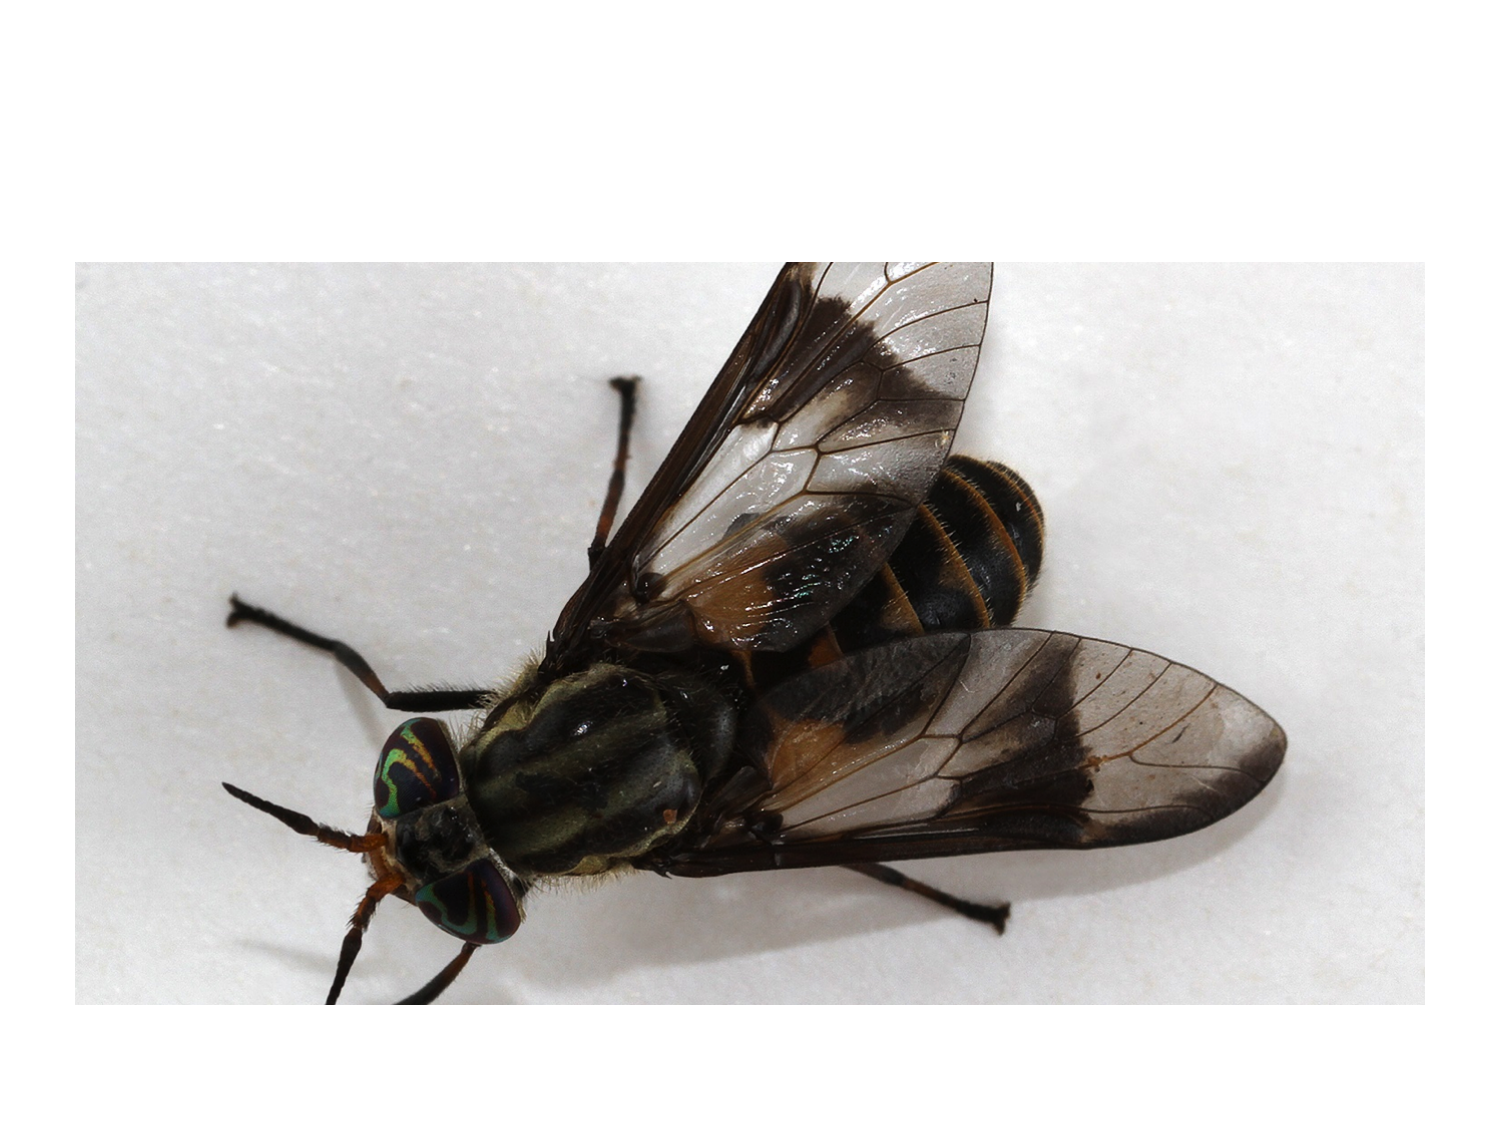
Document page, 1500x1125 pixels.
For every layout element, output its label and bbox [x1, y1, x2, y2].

list [74, 262, 1426, 1006]
